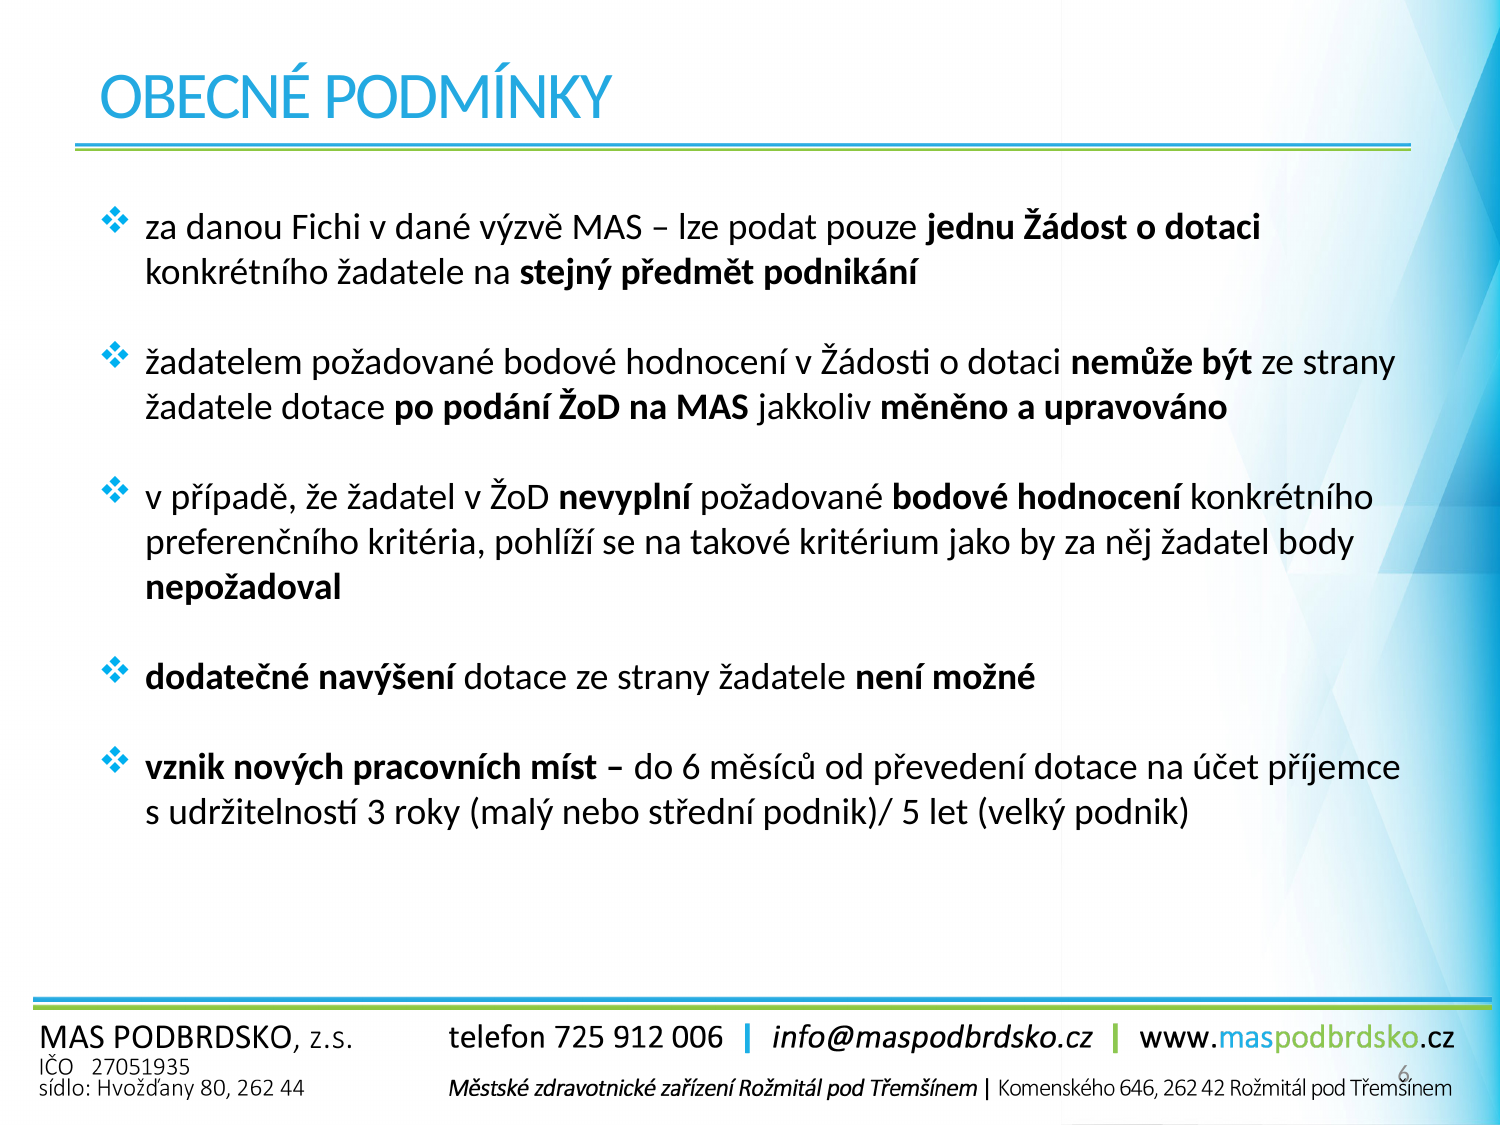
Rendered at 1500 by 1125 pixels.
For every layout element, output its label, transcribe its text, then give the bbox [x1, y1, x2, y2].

picture [0, 0, 1500, 1125]
text_box za danou Fichi v dané výzvě MAS – lze podat pouze jednu Žádost o dotaci konkrétního žadatele na stejný předmět podnikání žadatelem požadované bodové hodnocení v Žádosti o dotaci nemůže být ze strany žadatele dotace po podání ŽoD na MAS jakkoliv měněno a upravováno v případě, že žadatel v ŽoD nevyplní požadované bodové hodnocení konkrétního preferenčního kritéria, pohlíží se na takové kritérium jako by za něj žadatel body nepožadoval dodatečné navýšení dotace ze strany žadatele není možné vznik nových pracovních míst – do 6 měsíců od převedení dotace na účet příjemce s udržitelností 3 roky (malý nebo střední podnik)/ 5 let (velký podnik) [86, 196, 1434, 926]
title Obecné podmínky [87, 43, 1329, 141]
